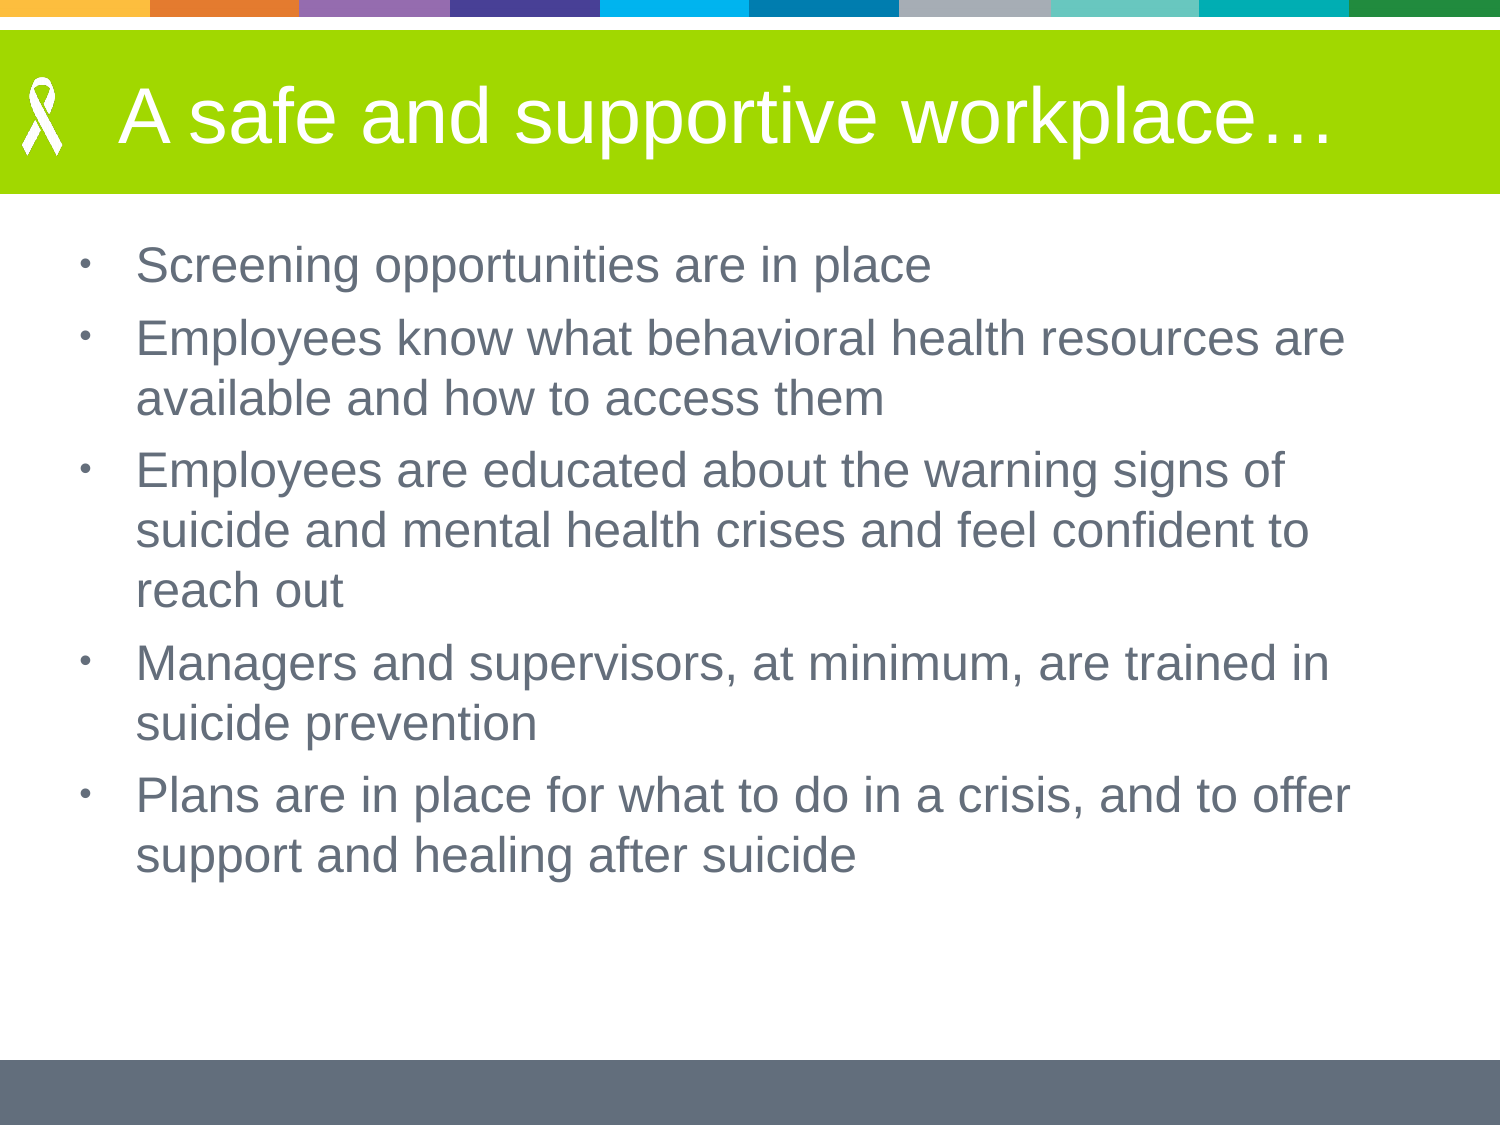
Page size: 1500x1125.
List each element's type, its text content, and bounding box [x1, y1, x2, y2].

picture [0, 1060, 1500, 1125]
picture [0, 30, 1500, 194]
picture [0, 0, 599, 17]
picture [900, 0, 1500, 17]
title A safe and supportive workplace… [103, 38, 1464, 186]
list Screening opportunities are in place Employees know what behavioral health resources are available and how to access them Employees are educated about the warning signs of suicide and mental health crises and feel confident to reach out Managers and supervisors, at minimum, are trained in suicide prevention Plans are in place for what to do in a crisis, and to offer support and healing after suicide [64, 225, 1407, 971]
